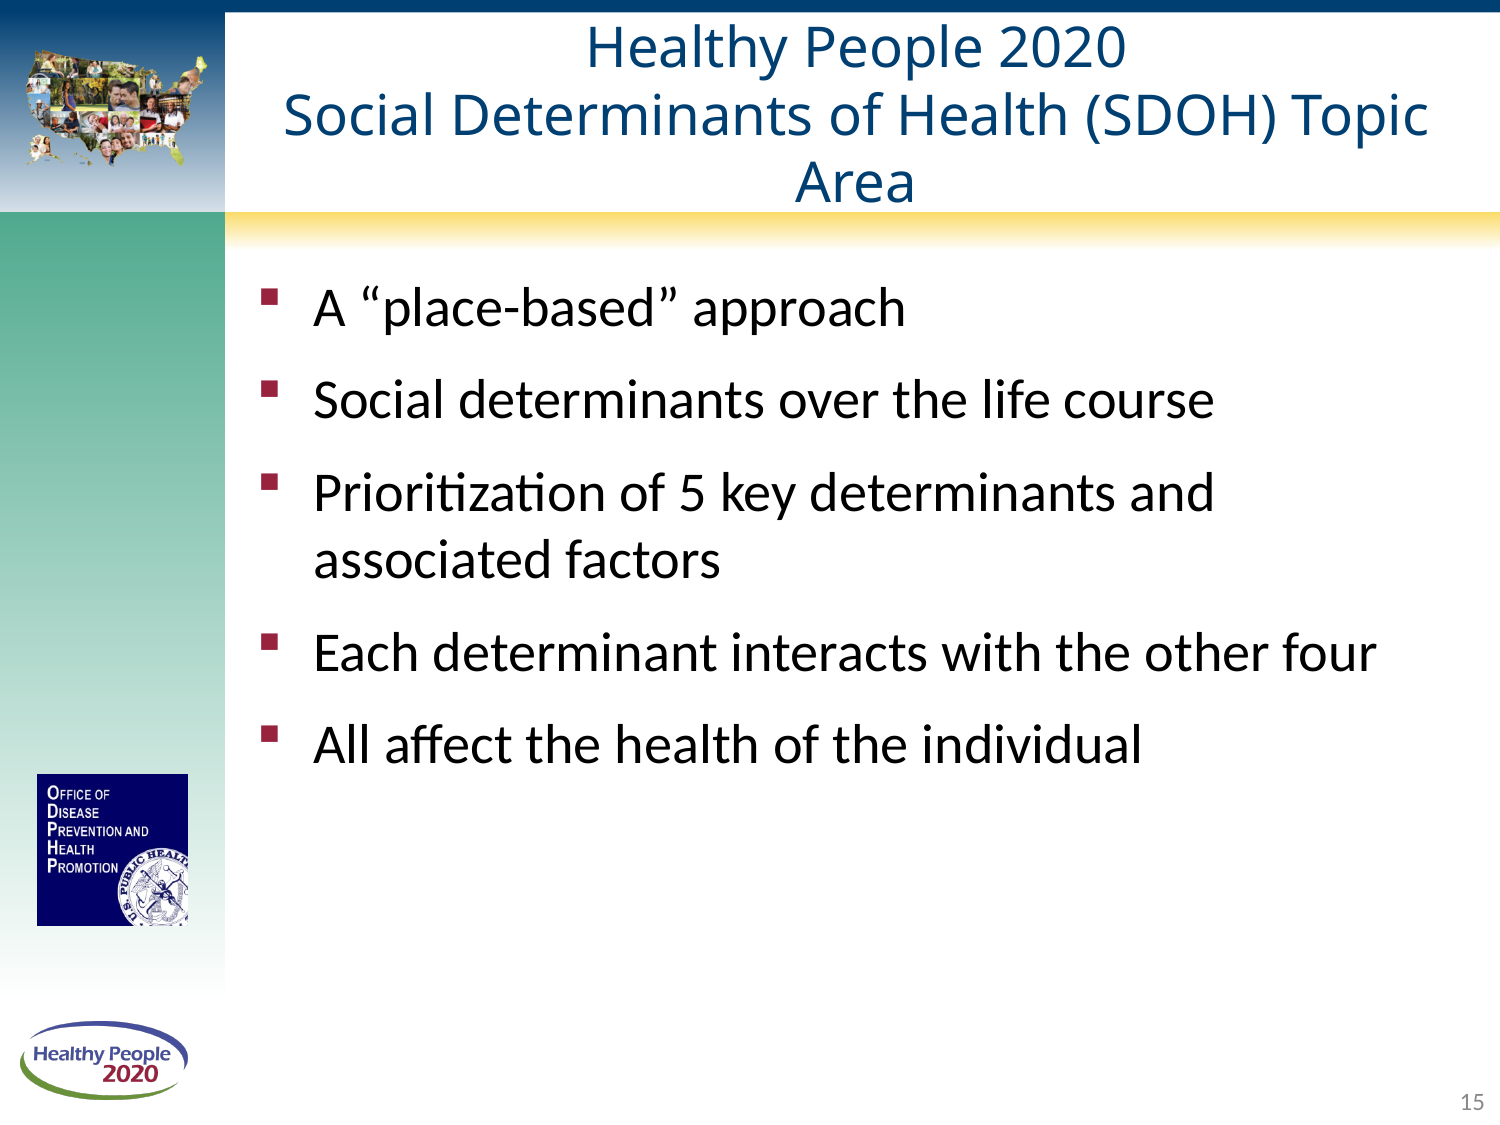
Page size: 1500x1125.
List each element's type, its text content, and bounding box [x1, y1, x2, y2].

picture [20, 1021, 188, 1100]
picture [24, 50, 208, 169]
title Healthy People 2020 Social Determinants of Health (SDOH) Topic Area [224, 24, 1489, 201]
picture [37, 774, 188, 926]
text_box 15 [1437, 1062, 1500, 1125]
list A “place-based” approach Social determinants over the life course Prioritization of 5 key determinants and associated factors Each determinant interacts with the other four All affect the health of the individual [241, 262, 1467, 1063]
